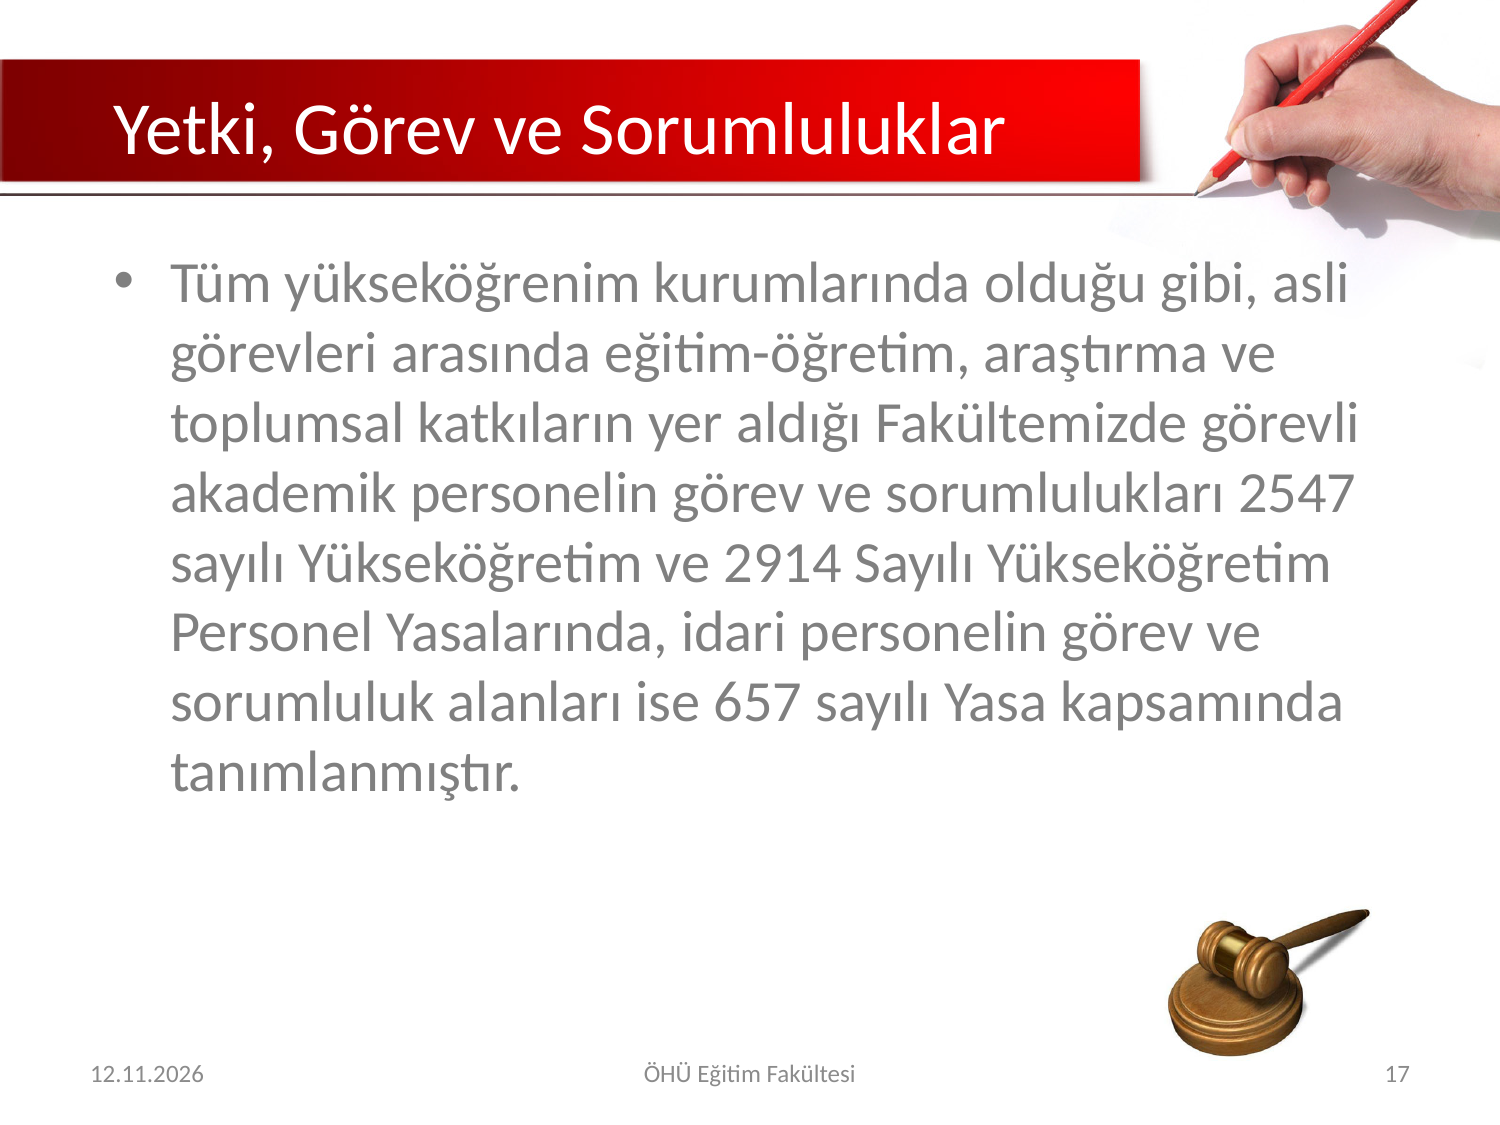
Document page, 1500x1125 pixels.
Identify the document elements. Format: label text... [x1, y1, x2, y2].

title Yetki, Görev ve Sorumluluklar [98, 61, 1402, 187]
picture [0, 0, 1500, 1125]
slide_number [75, 1042, 425, 1103]
footer ÖHÜ Eğitim Fakültesi [512, 1042, 988, 1103]
slide_number 17 [1074, 1042, 1425, 1103]
list Tüm yükseköğrenim kurumlarında olduğu gibi, asli görevleri arasında eğitim-öğretim, araştırma ve toplumsal katkıların yer aldığı Fakültemizde görevli akademik personelin görev ve sorumlulukları 2547 sayılı Yükseköğretim ve 2914 Sayılı Yükseköğretim Personel Yasalarında, idari personelin görev ve sorumluluk alanları ise 657 sayılı Yasa kapsamında tanımlanmıştır. [98, 236, 1402, 939]
